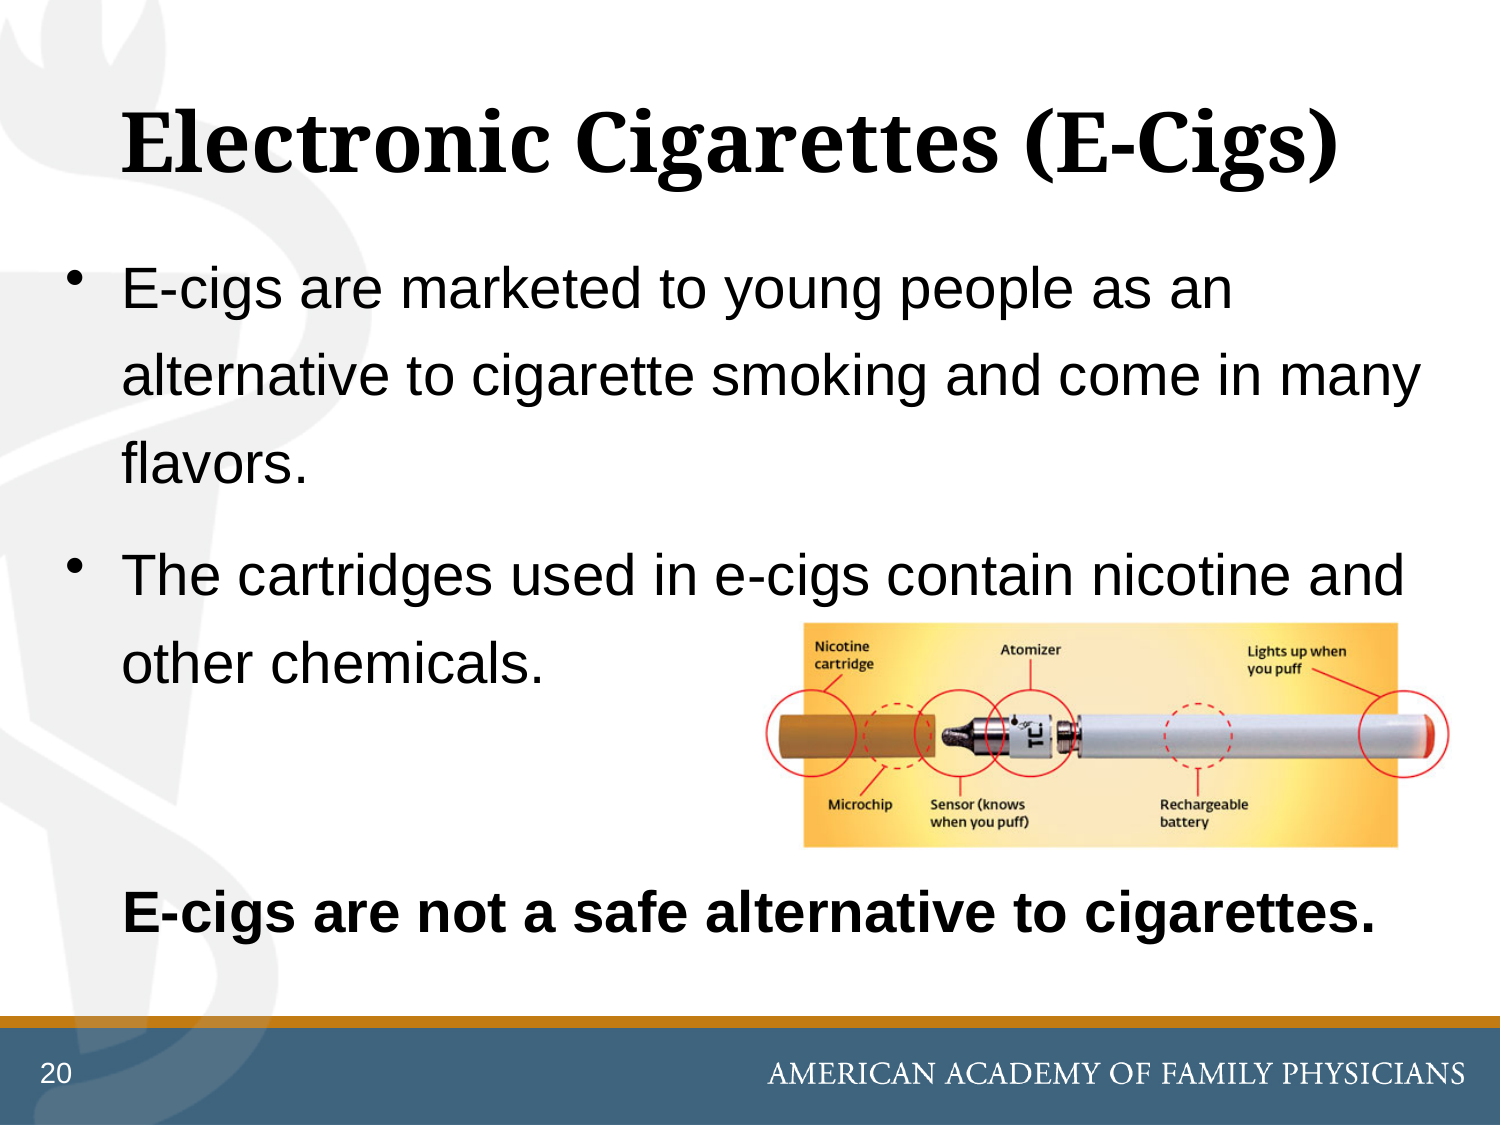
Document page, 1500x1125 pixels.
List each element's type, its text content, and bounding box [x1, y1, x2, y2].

slide_number 20 [24, 1046, 113, 1125]
list E-cigs are marketed to young people as an alternative to cigarette smoking and come in many flavors. The cartridges used in e-cigs contain nicotine and other chemicals. E-cigs are not a safe alternative to cigarettes. [50, 224, 1450, 975]
picture [0, 0, 1500, 1125]
title Electronic Cigarettes (E-Cigs) [37, 45, 1425, 233]
